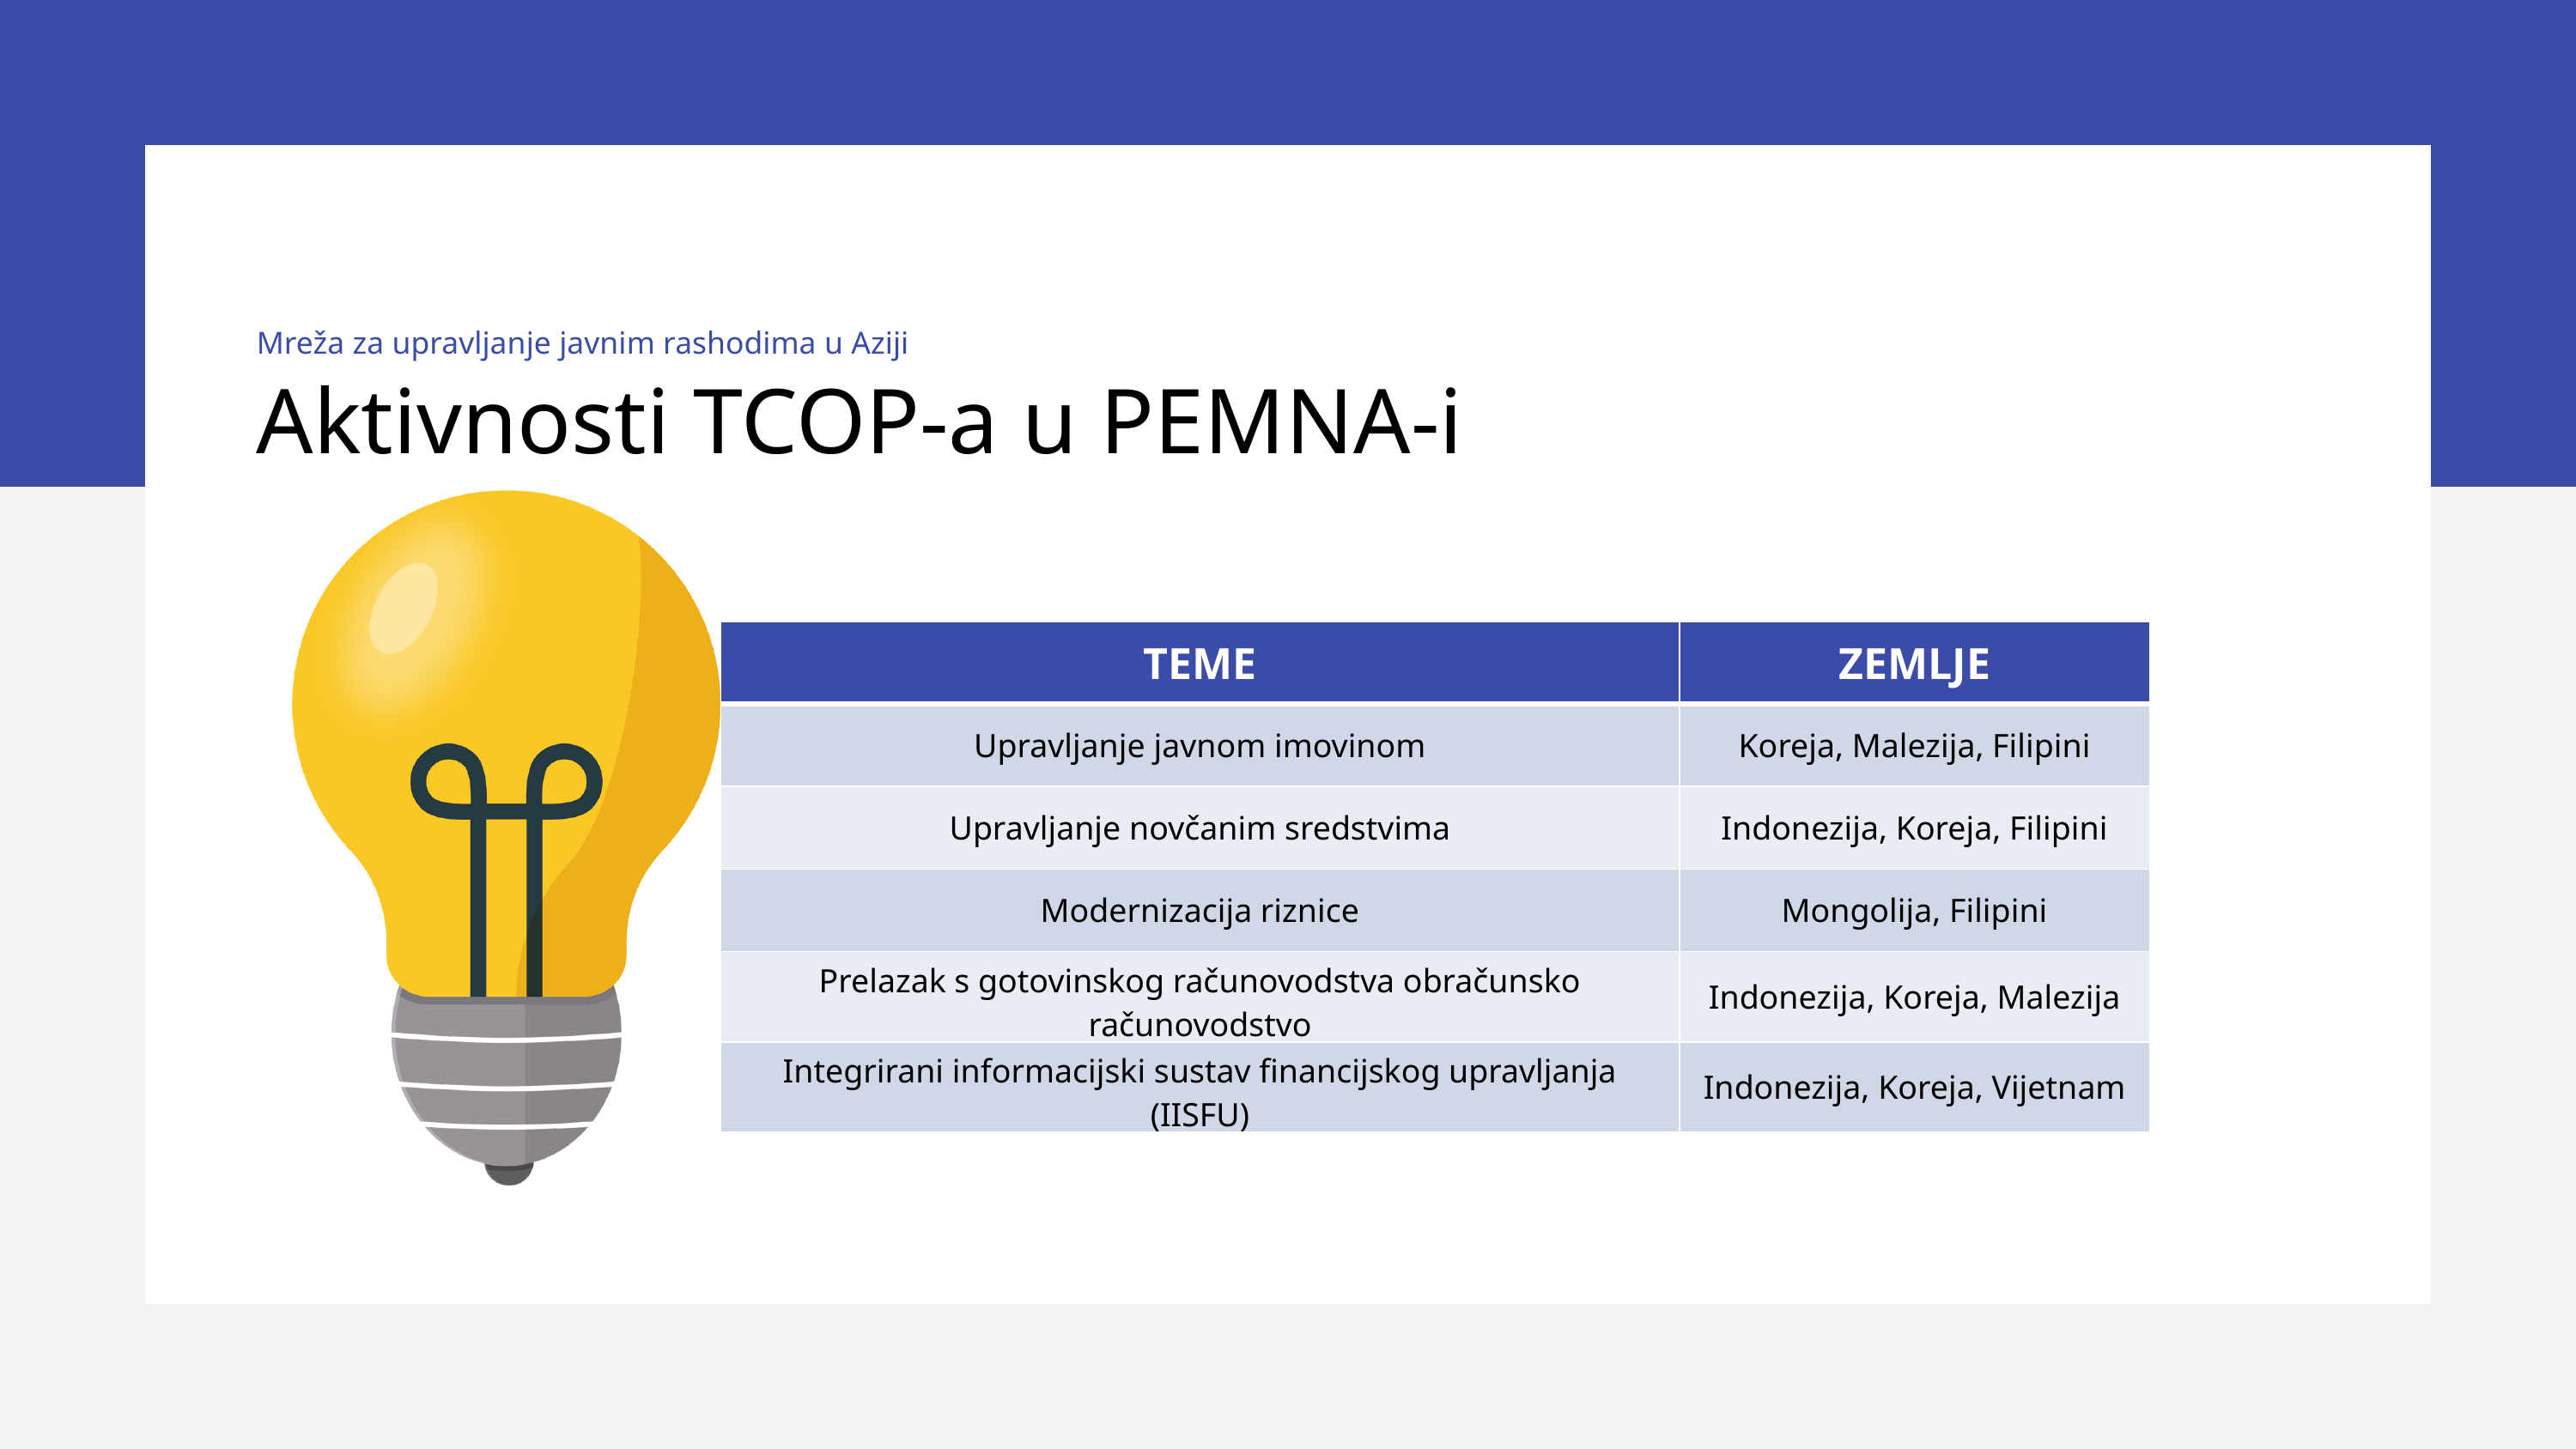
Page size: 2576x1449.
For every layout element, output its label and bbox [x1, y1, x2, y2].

text_box [0, 0, 2576, 488]
picture [292, 486, 721, 1186]
text_box [144, 144, 2432, 1304]
